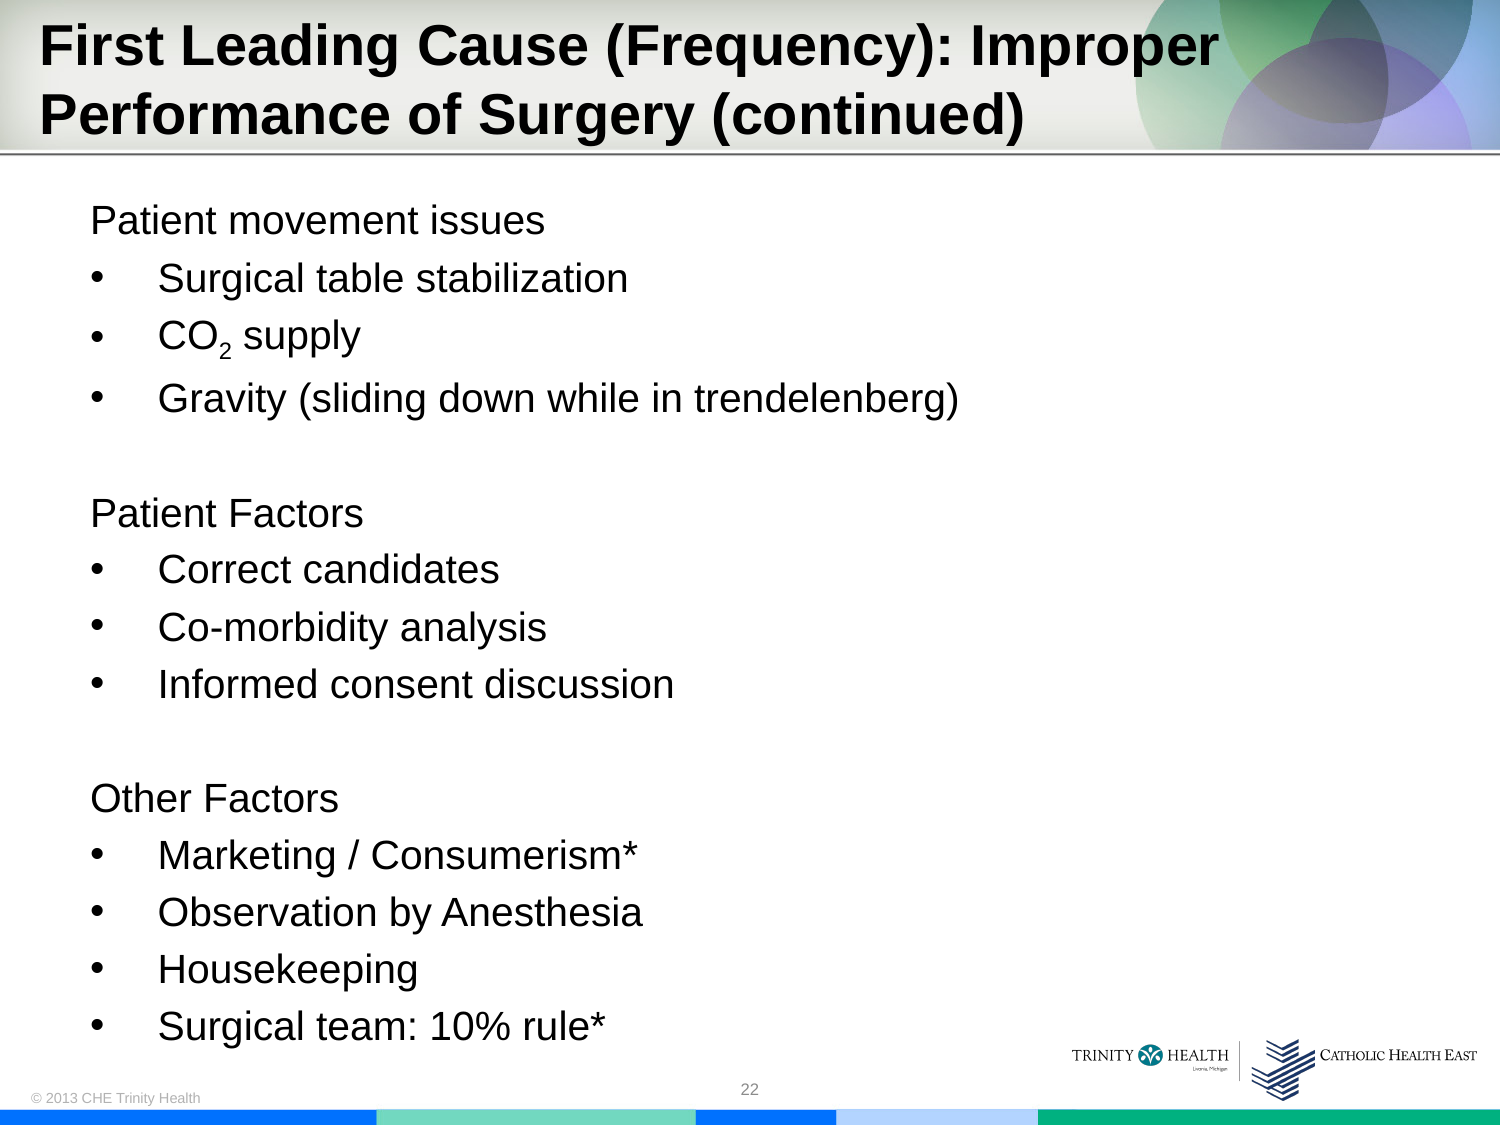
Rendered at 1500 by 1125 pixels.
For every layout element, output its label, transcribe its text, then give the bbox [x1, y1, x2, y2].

slide_number 22 [75, 1071, 1425, 1107]
title First Leading Cause (Frequency): Improper Performance of Surgery (continued) [24, 0, 1375, 154]
footer © 2013 CHE Trinity Health [16, 1080, 424, 1116]
picture [0, 0, 1500, 1125]
list Patient movement issues Surgical table stabilization CO2 supply Gravity (sliding down while in trendelenberg) Patient Factors Correct candidates Co-morbidity analysis Informed consent discussion Other Factors Marketing / Consumerism* Observation by Anesthesia Housekeeping Surgical team: 10% rule* [75, 186, 1425, 1058]
